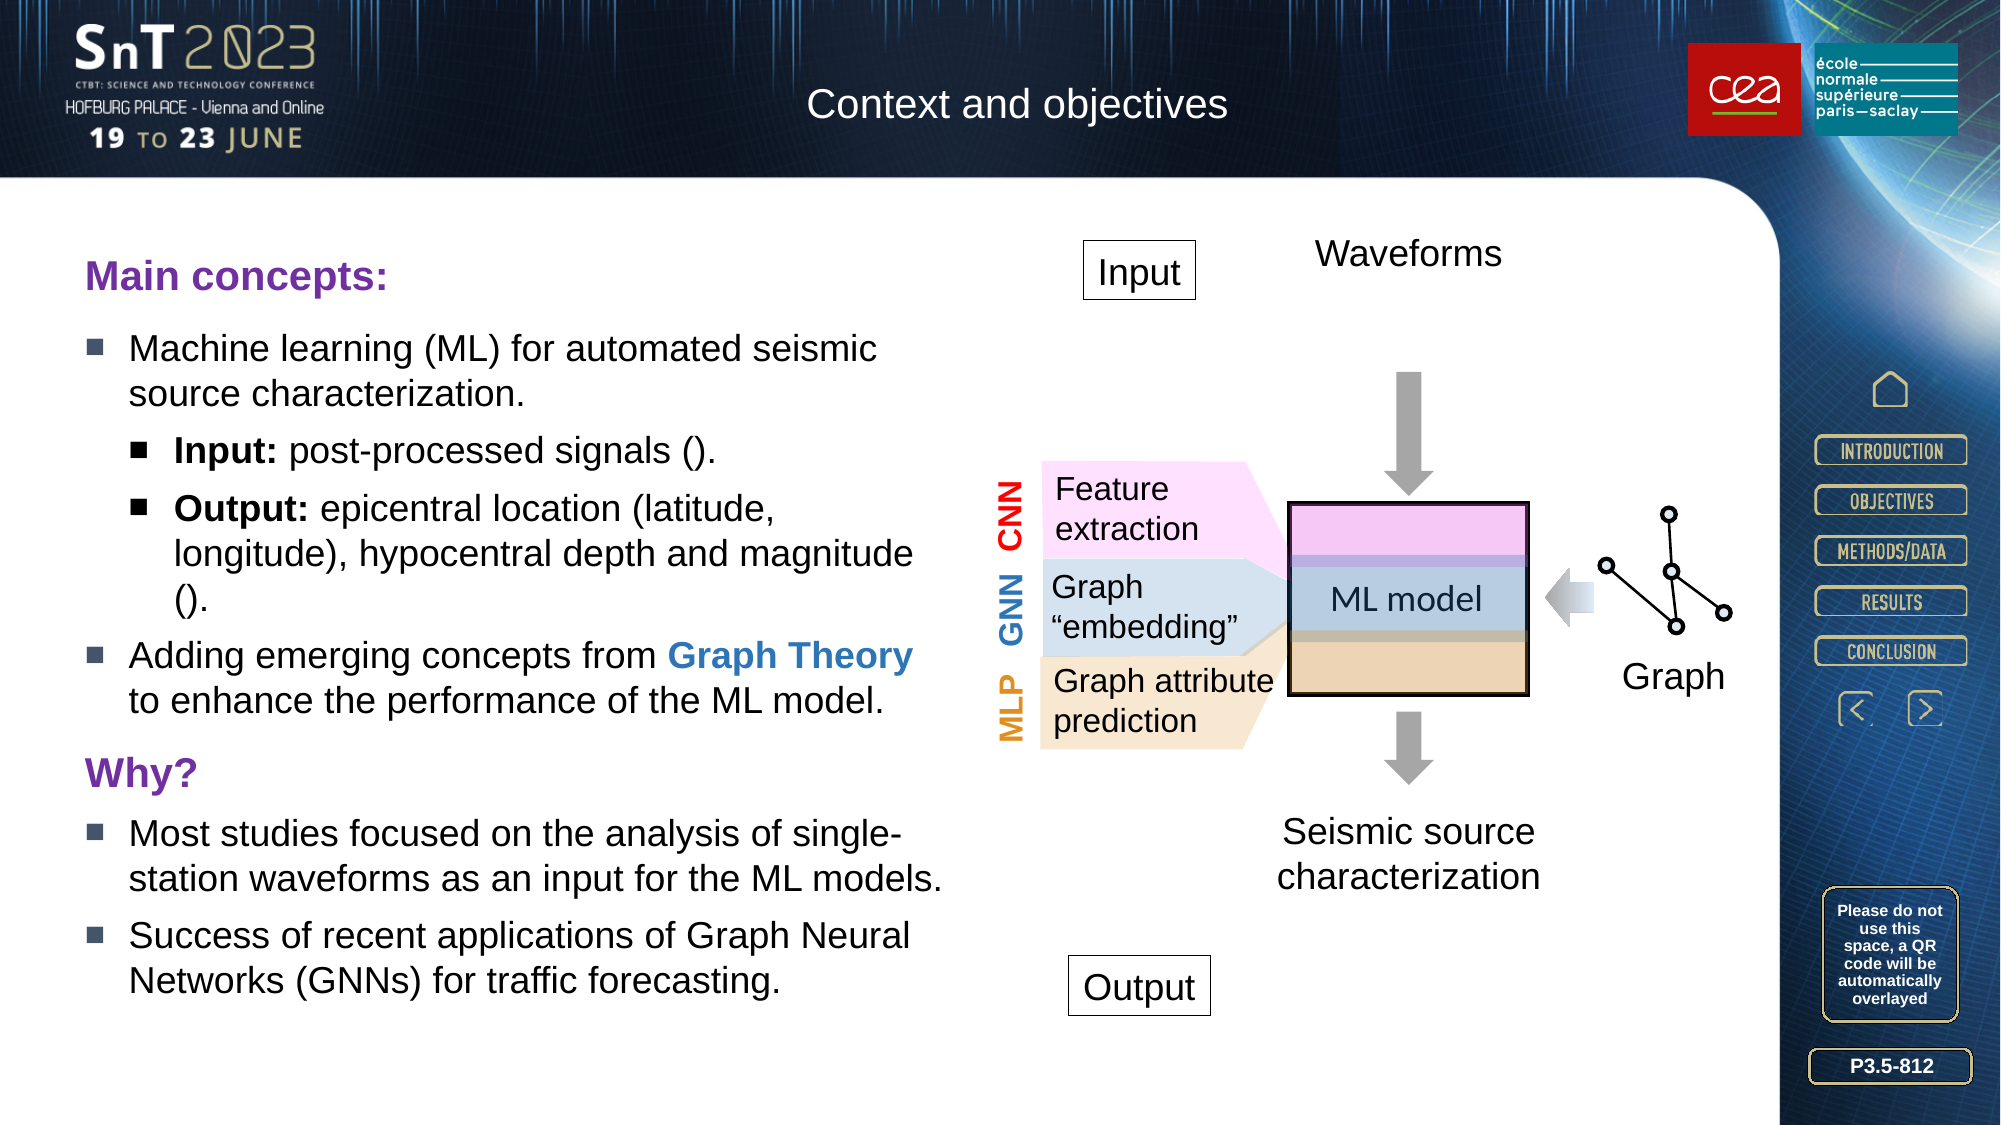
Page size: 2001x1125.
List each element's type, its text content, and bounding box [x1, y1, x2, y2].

text_box Output [1068, 955, 1211, 1016]
text_box Please do not use this space, a QR code will be automatically overlayed [1821, 894, 1959, 1017]
text_box Feature extraction [1040, 460, 1267, 555]
text_box [1289, 629, 1529, 695]
text_box Graph [1588, 644, 1760, 705]
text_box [1599, 507, 1731, 634]
text_box Input [1083, 240, 1196, 300]
text_box MLP [982, 669, 1037, 759]
text_box [1289, 502, 1529, 554]
text_box [1280, 619, 1288, 652]
text_box Context and objectives [359, 43, 1676, 136]
text_box [1381, 370, 1437, 498]
text_box [1039, 747, 1245, 751]
text_box [1289, 554, 1529, 629]
text_box [1042, 502, 1292, 581]
text_box [1543, 564, 1596, 630]
picture [0, 0, 2001, 1125]
text_box GNN [981, 552, 1037, 669]
text_box [1280, 575, 1294, 625]
text_box [1381, 710, 1437, 787]
text_box Graph attribute prediction [1038, 652, 1307, 747]
text_box CNN [980, 450, 1036, 568]
text_box Graph “embedding” [1037, 558, 1280, 653]
text_box P3.5-812 [1824, 1047, 1960, 1086]
